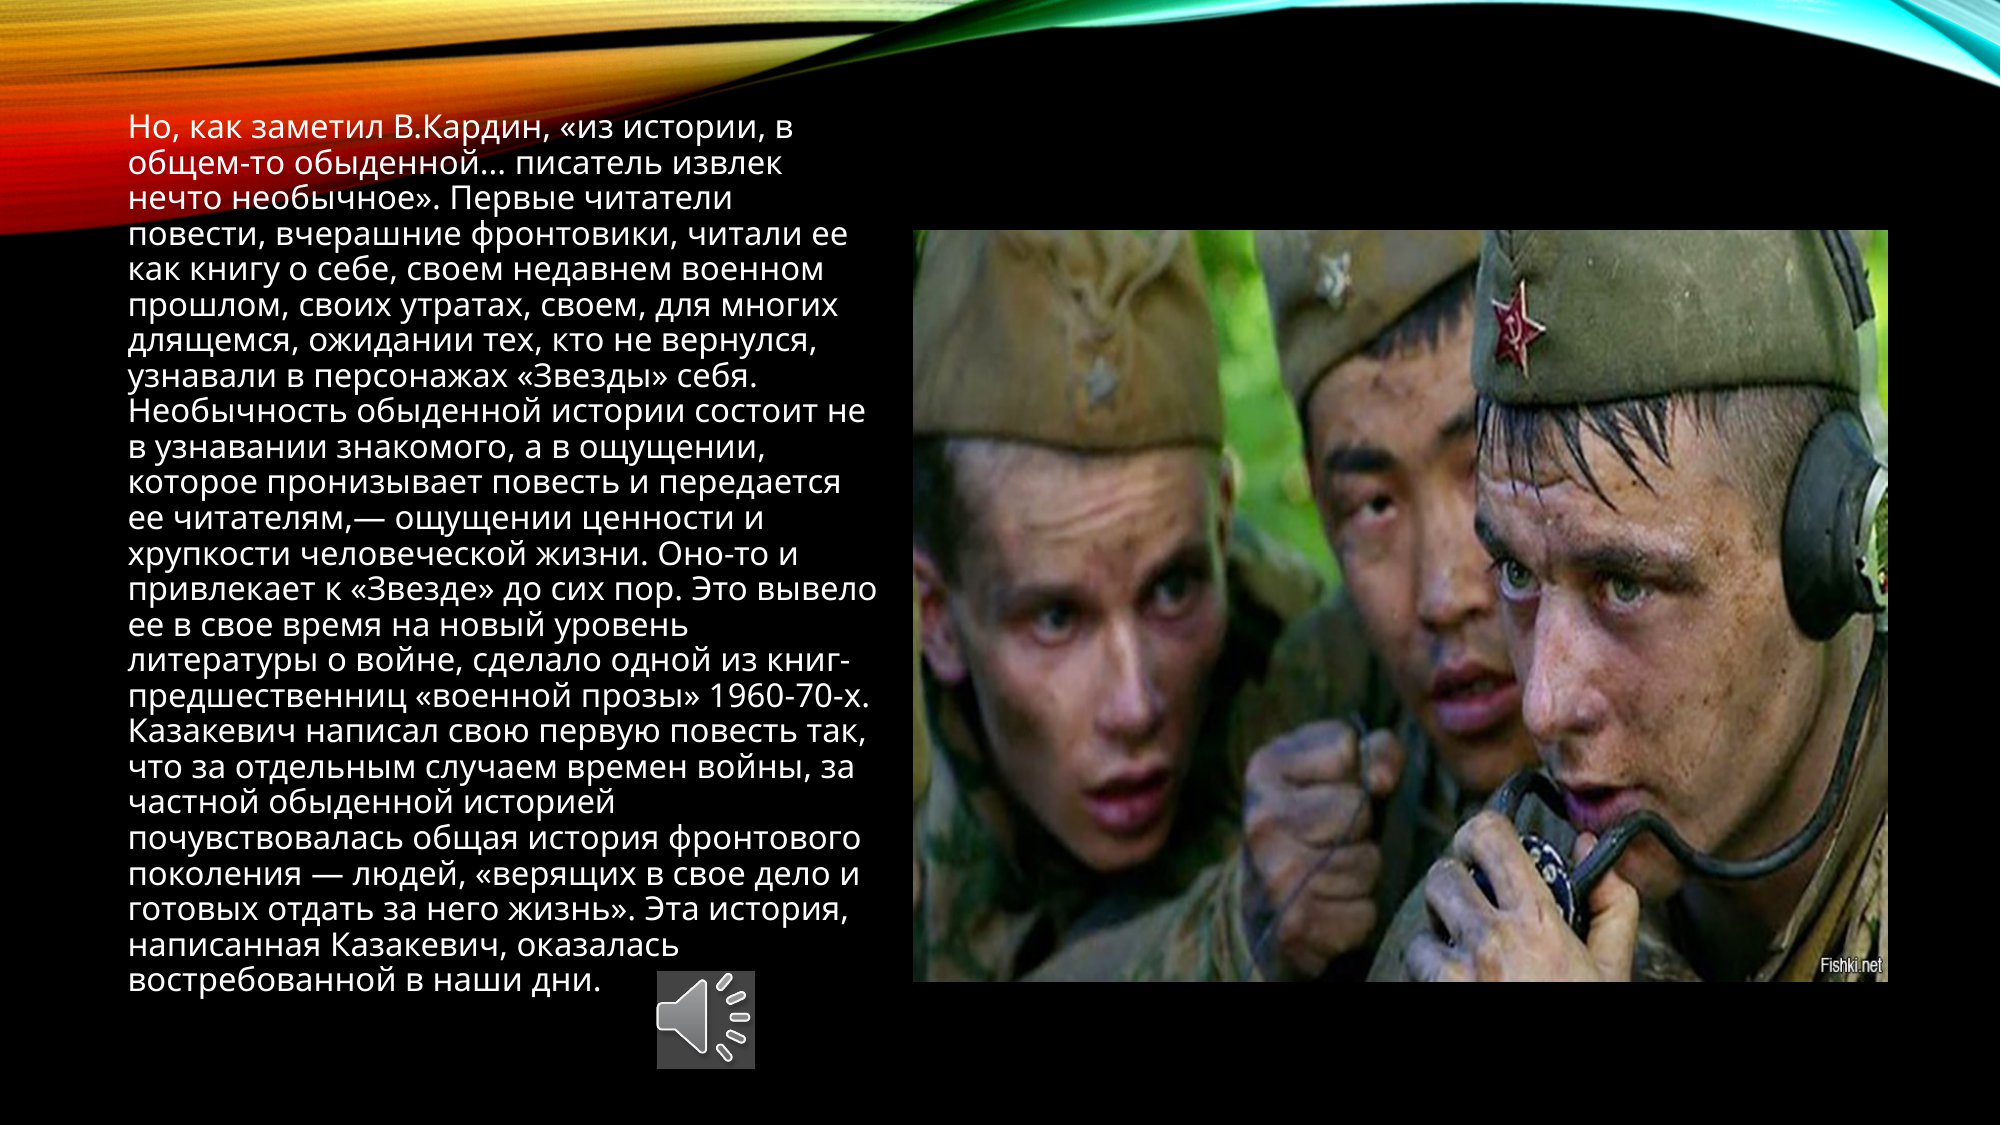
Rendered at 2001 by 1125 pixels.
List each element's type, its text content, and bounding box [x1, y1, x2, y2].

picture [0, 0, 2000, 982]
list Но, как заметил В.Кардин, «из истории, в общем-то обыденной... писатель извлек нечто необычное». Первые читатели повести, вчерашние фронтовики, читали ее как книгу о себе, своем недавнем военном прошлом, своих утратах, своем, для многих длящемся, ожидании тех, кто не вернулся, узнавали в персонажах «Звезды» себя. Необычность обыденной истории состоит не в узнавании знакомого, а в ощущении, которое пронизывает повесть и передается ее читателям,— ощущении ценности и хрупкости человеческой жизни. Оно-то и привлекает к «Звезде» до сих пор. Это вывело ее в свое время на новый уровень литературы о войне, сделало одной из книг-предшественниц «военной прозы» 1960-70-х. Казакевич написал свою первую повесть так, что за отдельным случаем времен войны, за частной обыденной историей почувствовалась общая история фронтового поколения — людей, «верящих в свое дело и готовых отдать за него жизнь». Эта история, написанная Казакевич, оказалась востребованной в наши дни. [112, 102, 896, 1021]
picture [655, 969, 757, 1071]
